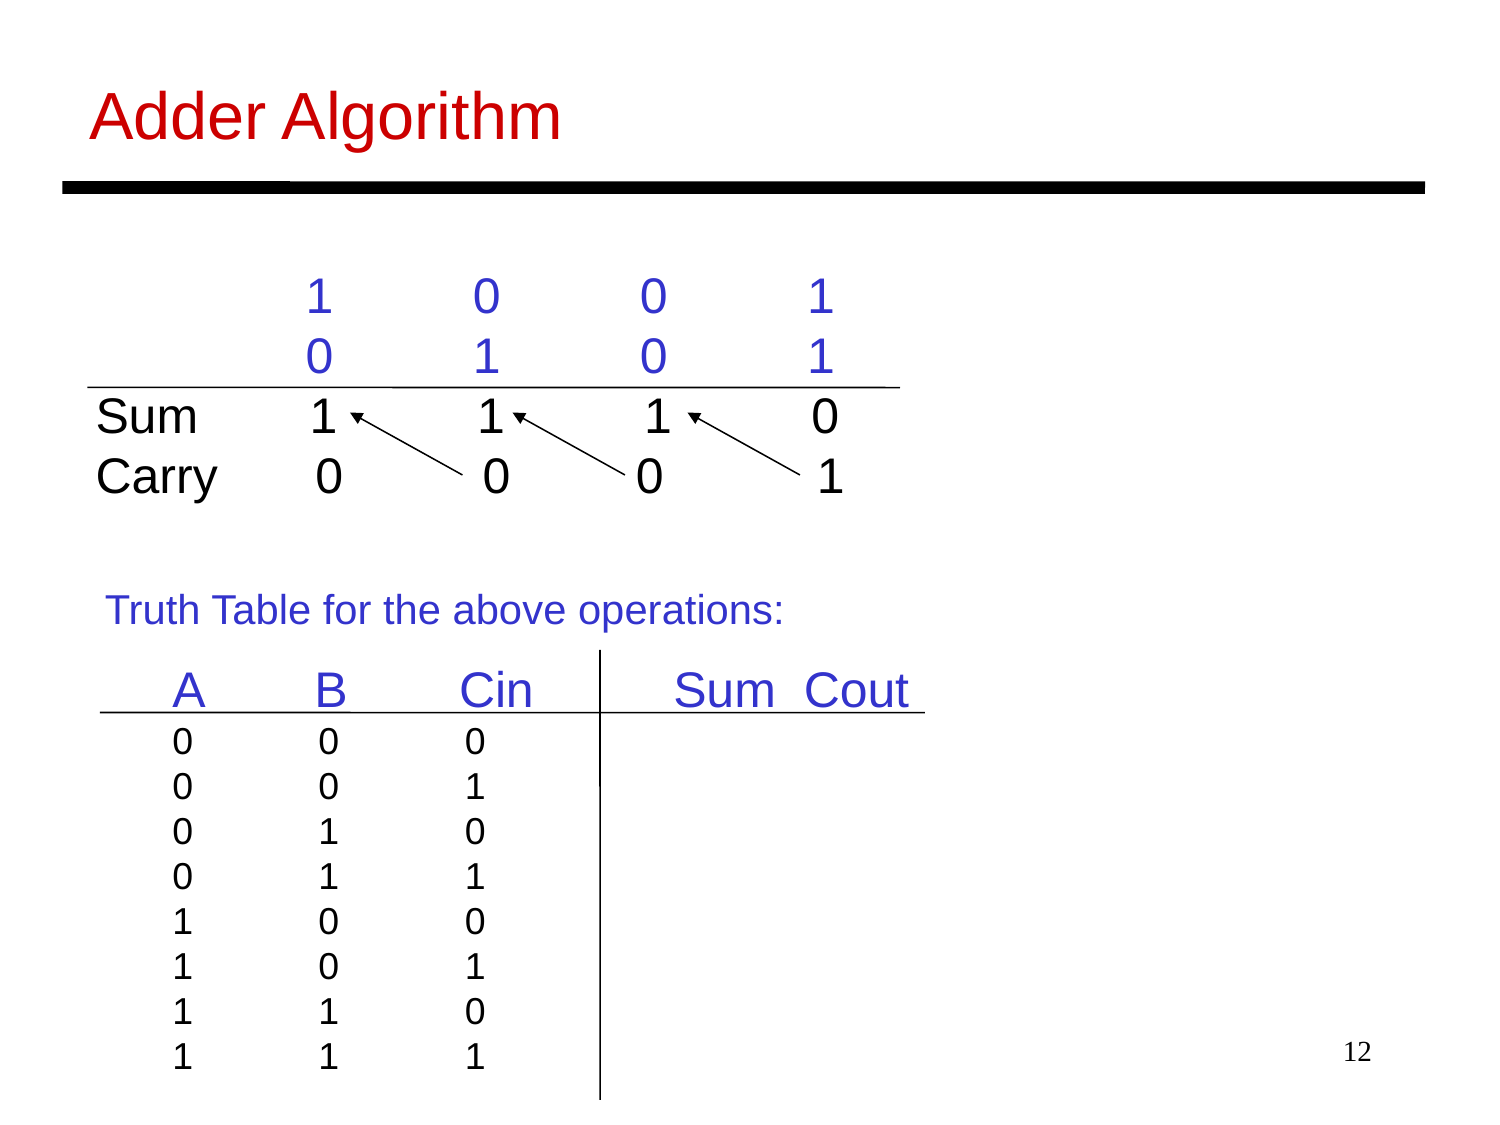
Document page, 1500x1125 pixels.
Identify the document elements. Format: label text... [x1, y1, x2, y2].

text_box A B Cin Sum Cout 0 0 0 0 0 1 0 1 0 0 1 1 1 0 0 1 0 1 1 1 0 1 1 1 [73, 649, 600, 1085]
text_box Adder Algorithm [74, 65, 578, 160]
slide_number 12 [1074, 1025, 1388, 1100]
text_box [687, 412, 801, 476]
text_box [349, 412, 463, 476]
text_box [512, 412, 626, 476]
text_box 1 0 0 1 0 1 0 1 Sum 1 1 1 0 Carry 0 0 0 1 [80, 256, 866, 512]
text_box Truth Table for the above operations: [89, 575, 800, 640]
text_box A B Cin Sum Cout 0 0 0 0 0 1 0 1 0 0 1 1 1 0 0 1 0 1 1 1 0 1 1 1 [601, 649, 954, 1085]
